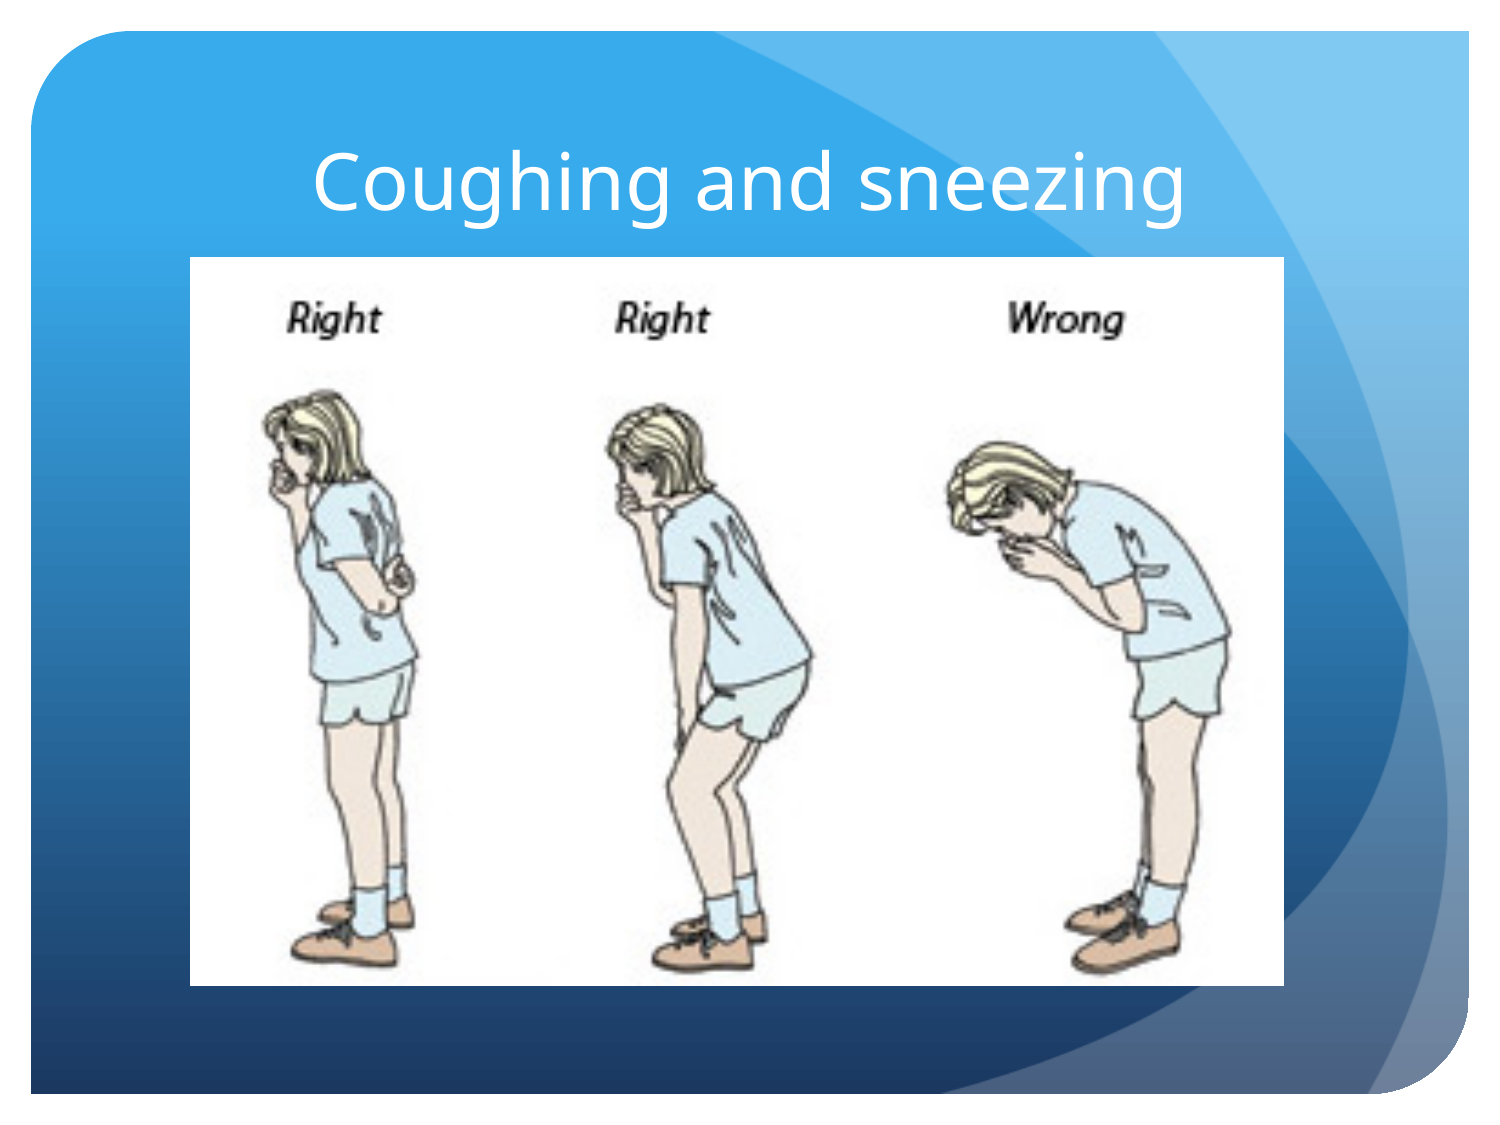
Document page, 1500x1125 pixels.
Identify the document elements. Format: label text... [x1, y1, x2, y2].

picture [24, 30, 1473, 1094]
title Coughing and sneezing [127, 62, 1372, 162]
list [127, 162, 1373, 1079]
